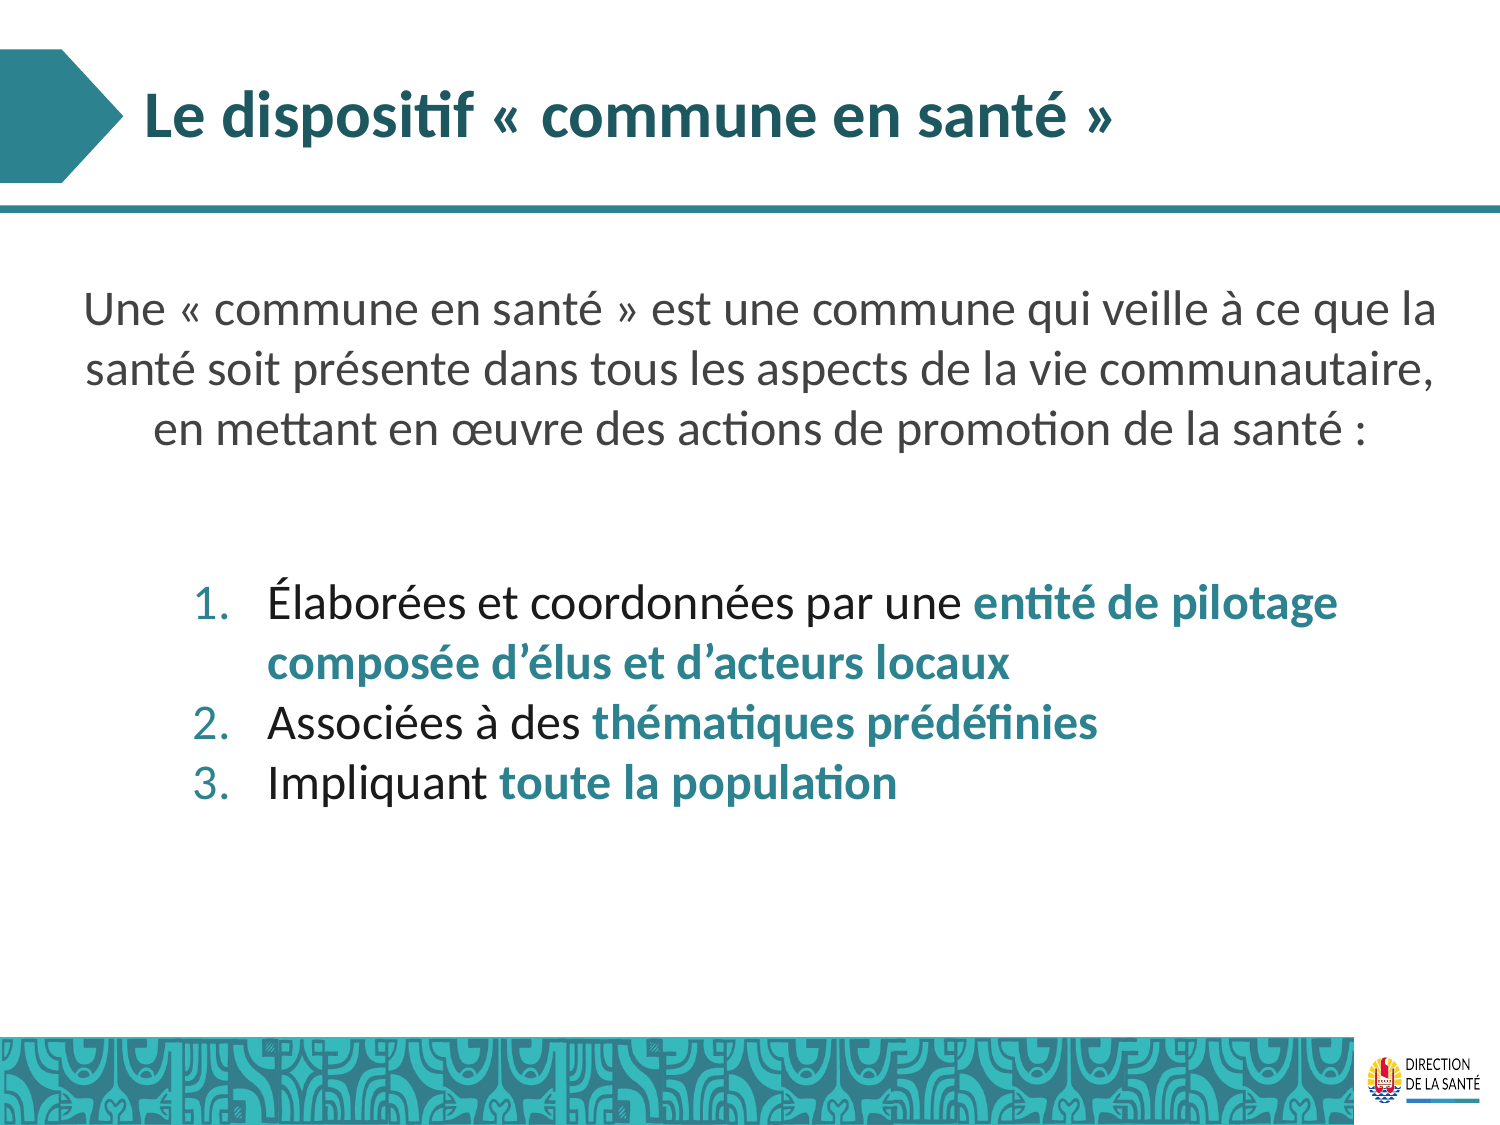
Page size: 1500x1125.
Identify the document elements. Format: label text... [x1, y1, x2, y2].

picture [1362, 1040, 1485, 1123]
text_box [0, 47, 125, 186]
text_box Élaborées et coordonnées par une entité de pilotage composée d’élus et d’acteurs locaux Associées à des thématiques prédéfinies Impliquant toute la population [178, 562, 1415, 818]
text_box Une « commune en santé » est une commune qui veille à ce que la santé soit présente dans tous les aspects de la vie communautaire, en mettant en œuvre des actions de promotion de la santé : [49, 267, 1472, 463]
title Le dispositif « commune en santé » [129, 38, 1371, 194]
text_box [0, 203, 1500, 215]
picture [0, 1037, 1354, 1125]
